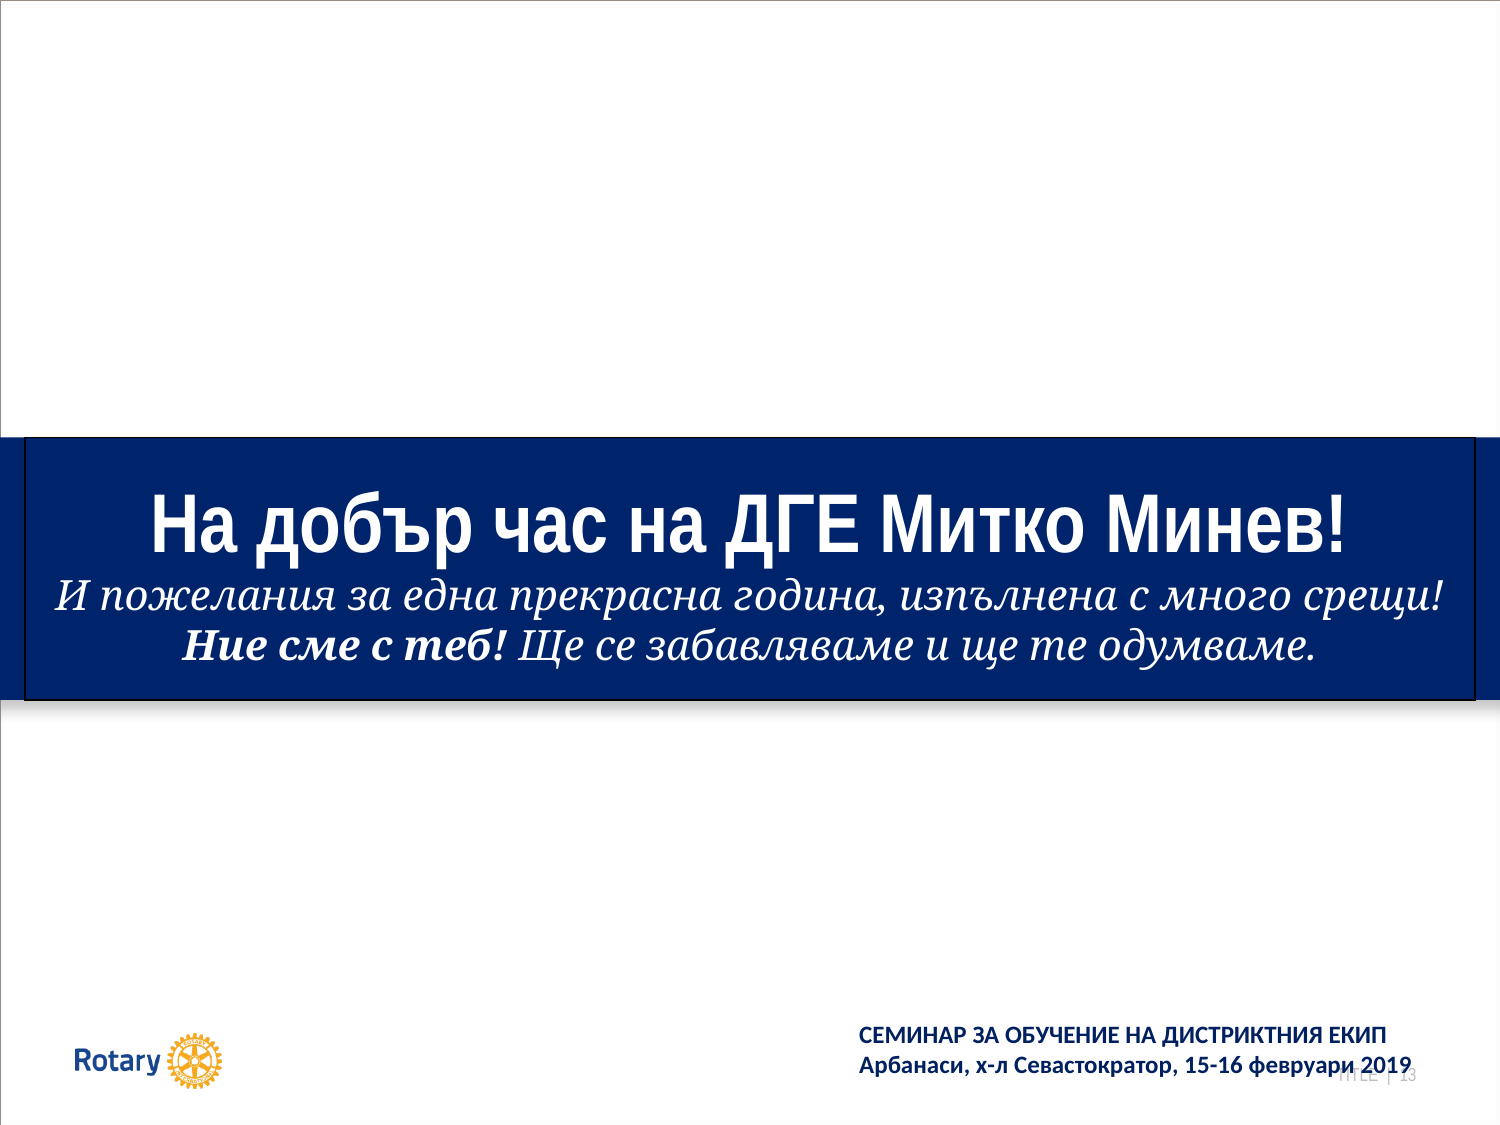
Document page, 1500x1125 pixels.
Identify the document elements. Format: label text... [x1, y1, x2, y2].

picture [75, 1033, 222, 1089]
title На добър час на ДГЕ Митко Минев! И пожелания за една прекрасна година, изпълнена с много срещи! Ние сме с теб! Ще се забавляваме и ще те одумваме. [24, 437, 1475, 700]
